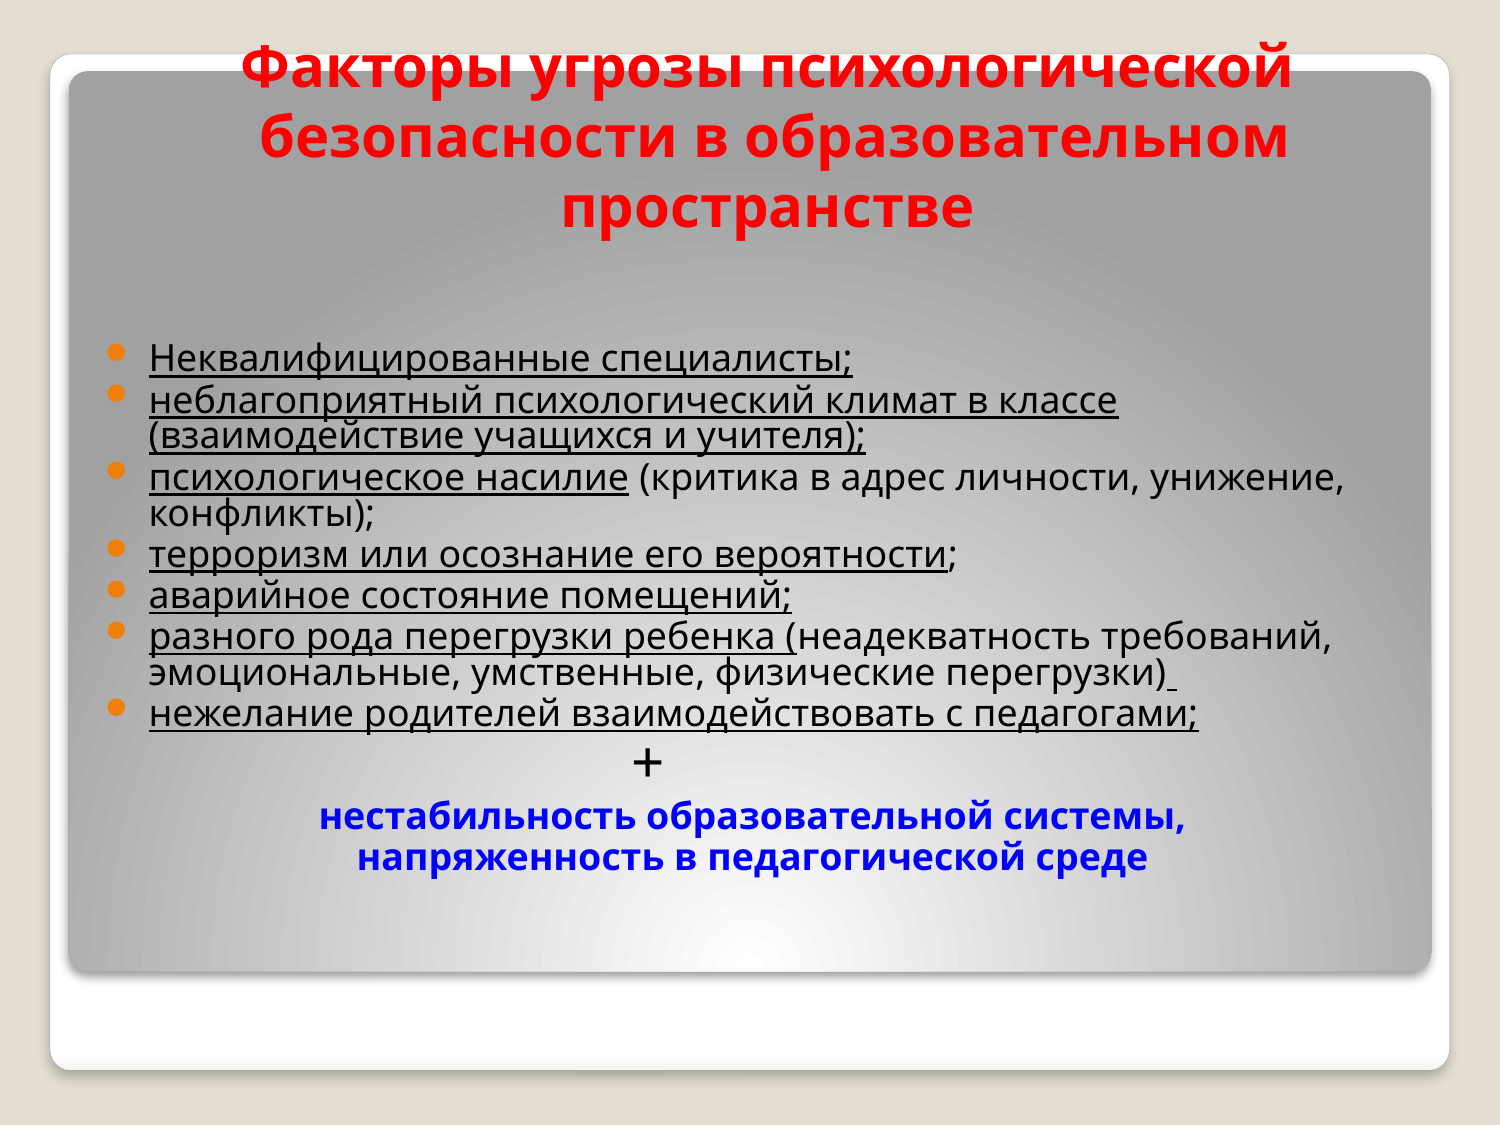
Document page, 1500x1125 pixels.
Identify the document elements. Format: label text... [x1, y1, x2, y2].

title Факторы угрозы психологической безопасности в образовательном пространстве [125, 21, 1425, 247]
list Неквалифицированные специалисты; неблагоприятный психологический климат в классе (взаимодействие учащихся и учителя); психологическое насилие (критика в адрес личности, унижение, конфликты); терроризм или осознание его вероятности; аварийное состояние помещений; разного рода перегрузки ребенка (неадекватность требований, эмоциональные, умственные, физические перегрузки) нежелание родителей взаимодействовать с педагогами; + нестабильность образовательной системы, напряженность в педагогической среде [75, 328, 1425, 1072]
